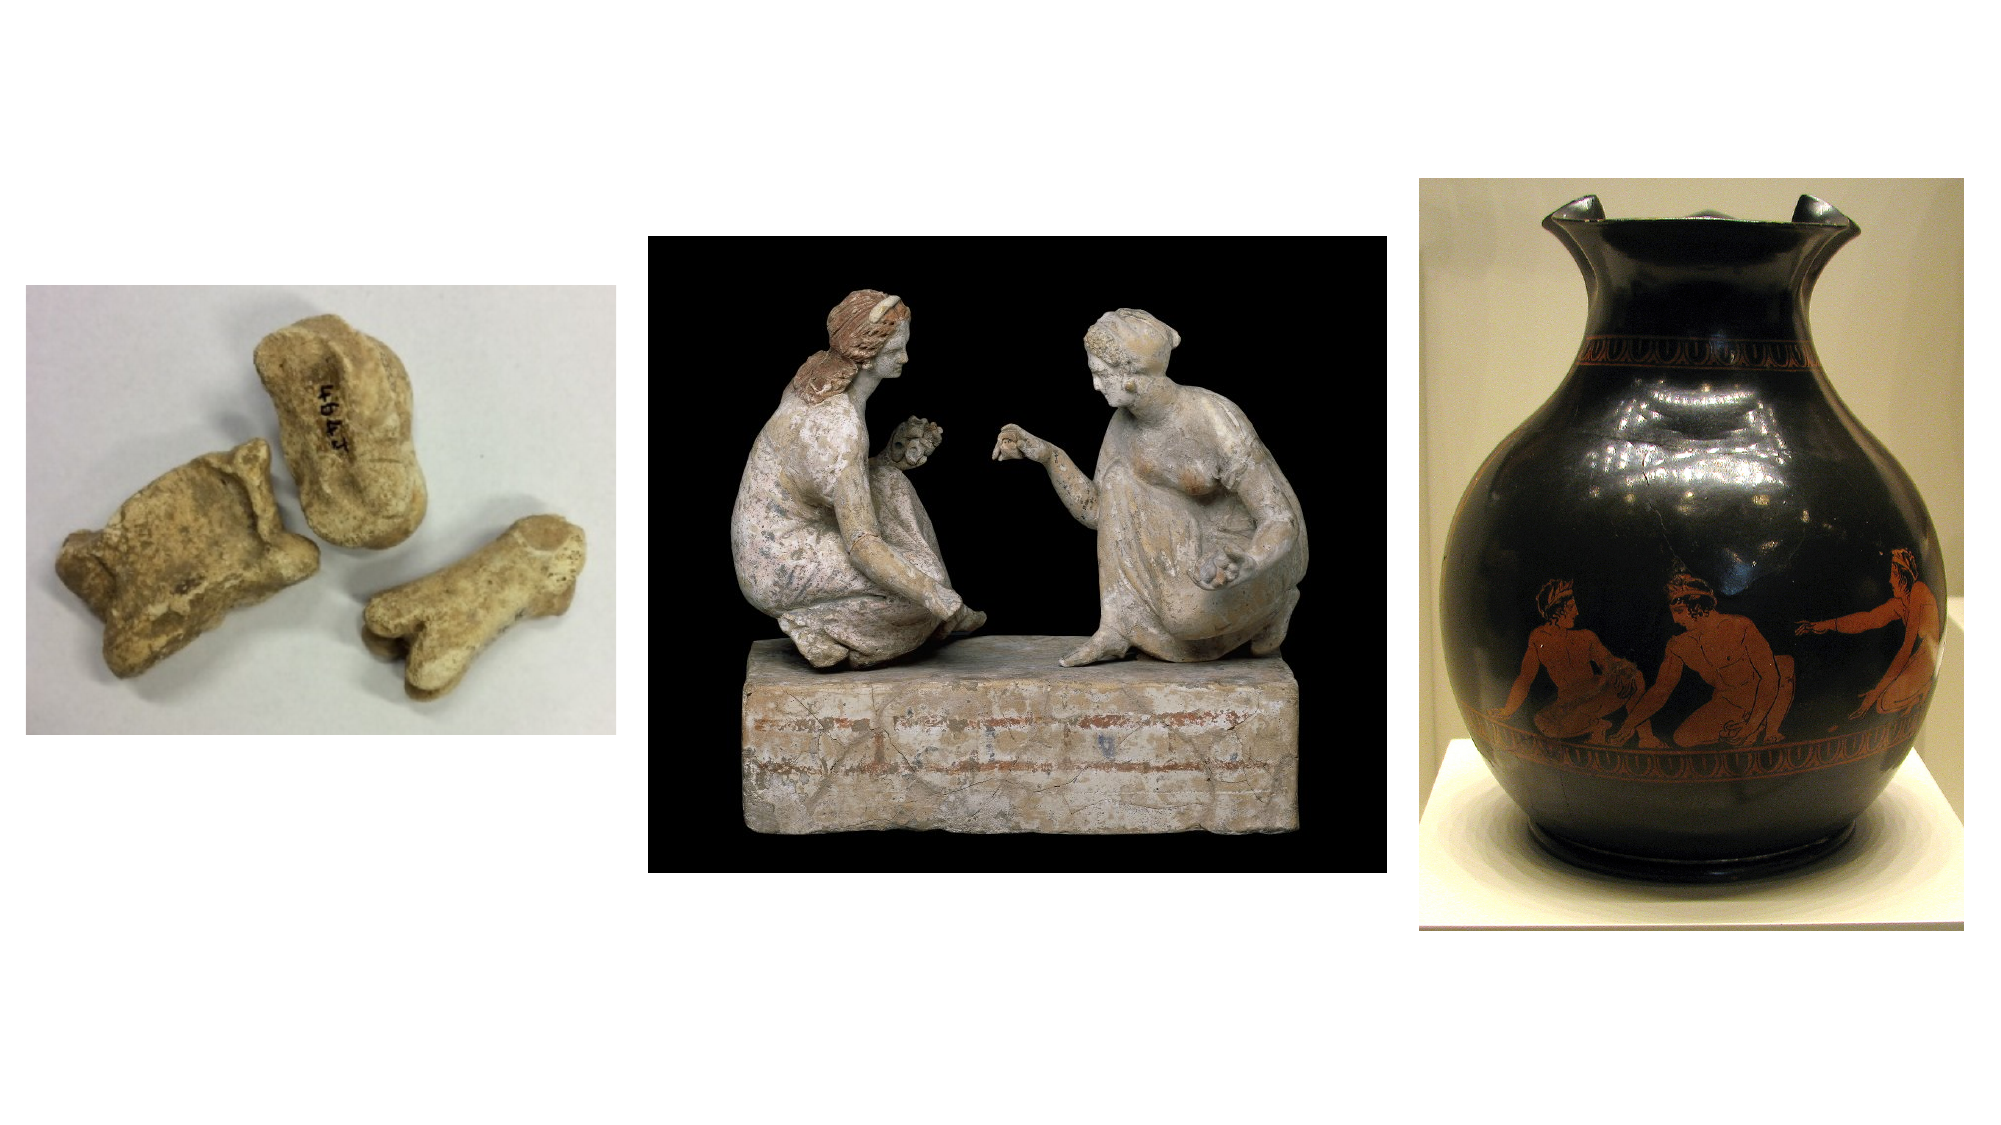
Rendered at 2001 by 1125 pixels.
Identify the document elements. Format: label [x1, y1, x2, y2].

picture [1419, 178, 1964, 931]
picture [26, 214, 617, 805]
picture [648, 236, 1387, 873]
